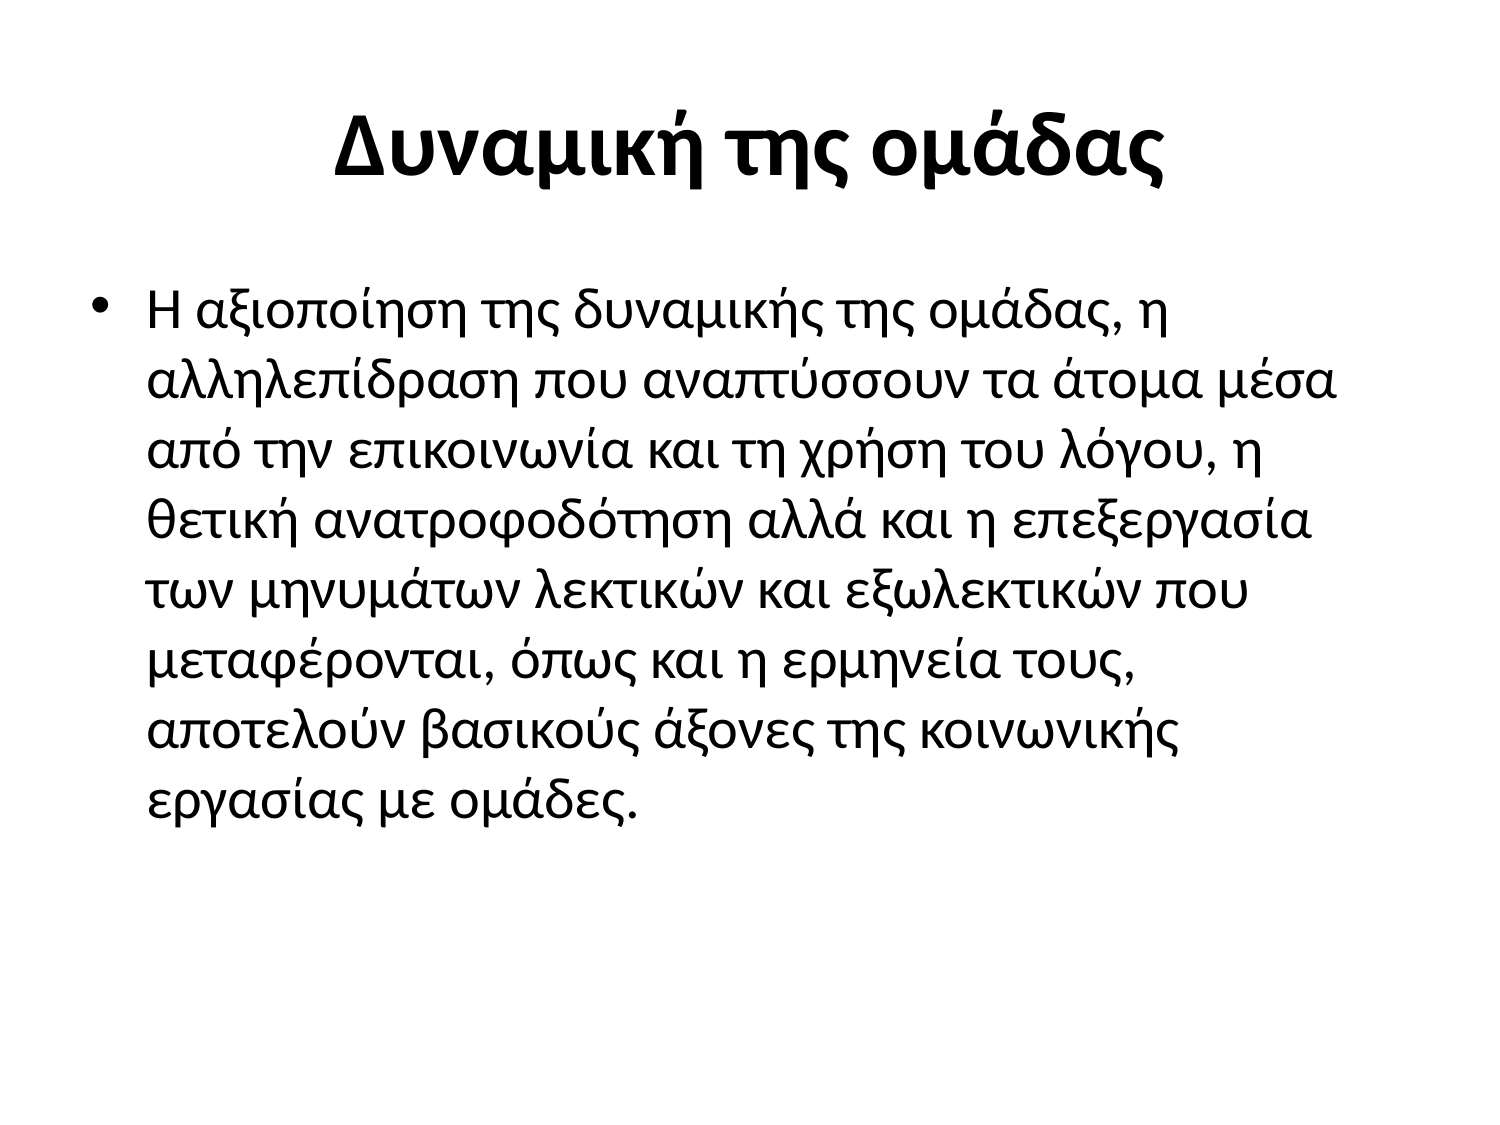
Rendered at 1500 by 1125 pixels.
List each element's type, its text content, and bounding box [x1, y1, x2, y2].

list Η αξιοποίηση της δυναμικής της ομάδας, η αλληλεπίδραση που αναπτύσσουν τα άτομα μέσα από την επικοινωνία και τη χρήση του λόγου, η θετική ανατροφοδότηση αλλά και η επεξεργασία των μηνυμάτων λεκτικών και εξωλεκτικών που μεταφέρονται, όπως και η ερμηνεία τους, αποτελούν βασικούς άξονες της κοινωνικής εργασίας με ομάδες. [75, 262, 1425, 1005]
title Δυναμική της ομάδας [75, 45, 1425, 233]
